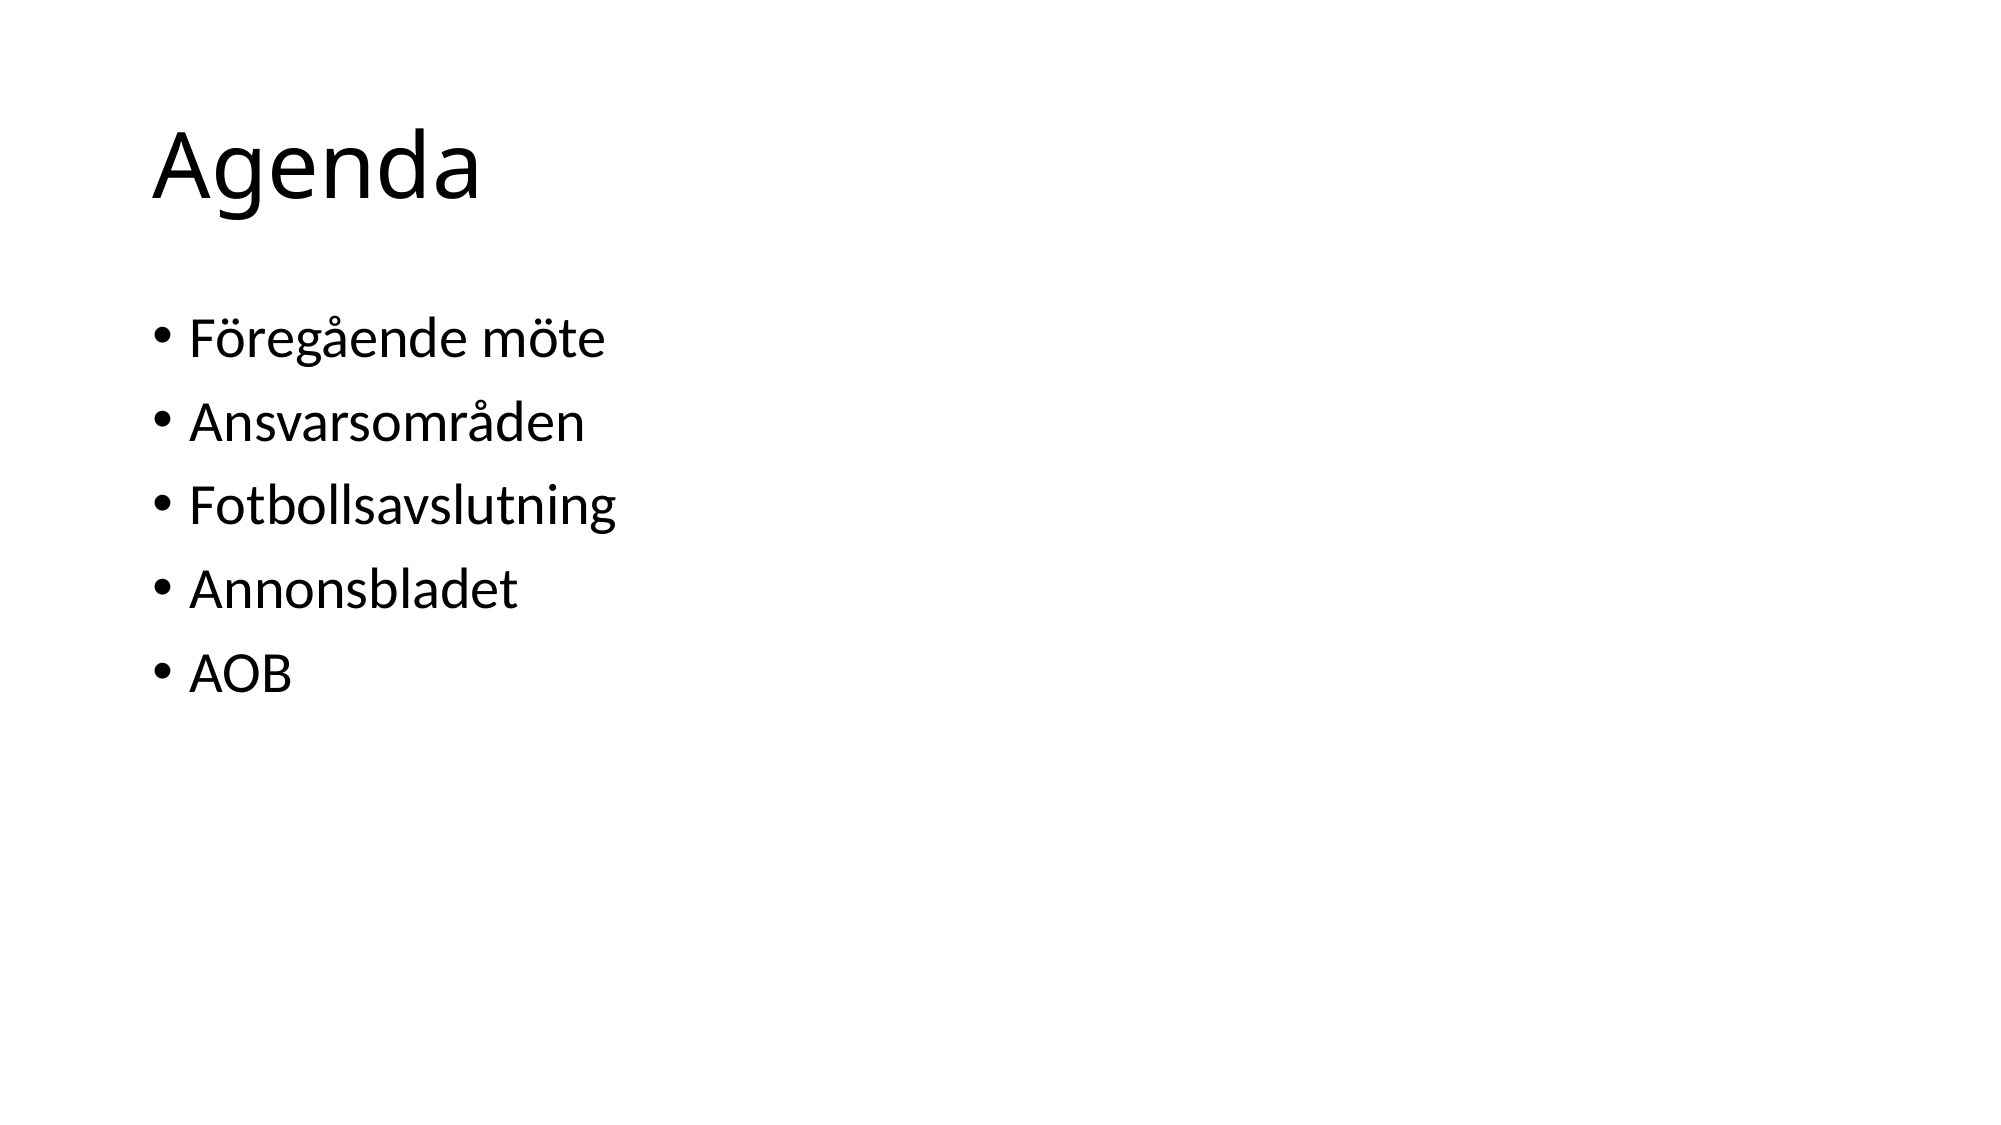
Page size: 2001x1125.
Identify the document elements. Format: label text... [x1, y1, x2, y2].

list Föregående möte Ansvarsområden Fotbollsavslutning Annonsbladet AOB [137, 299, 1863, 1014]
title Agenda [137, 59, 1863, 278]
